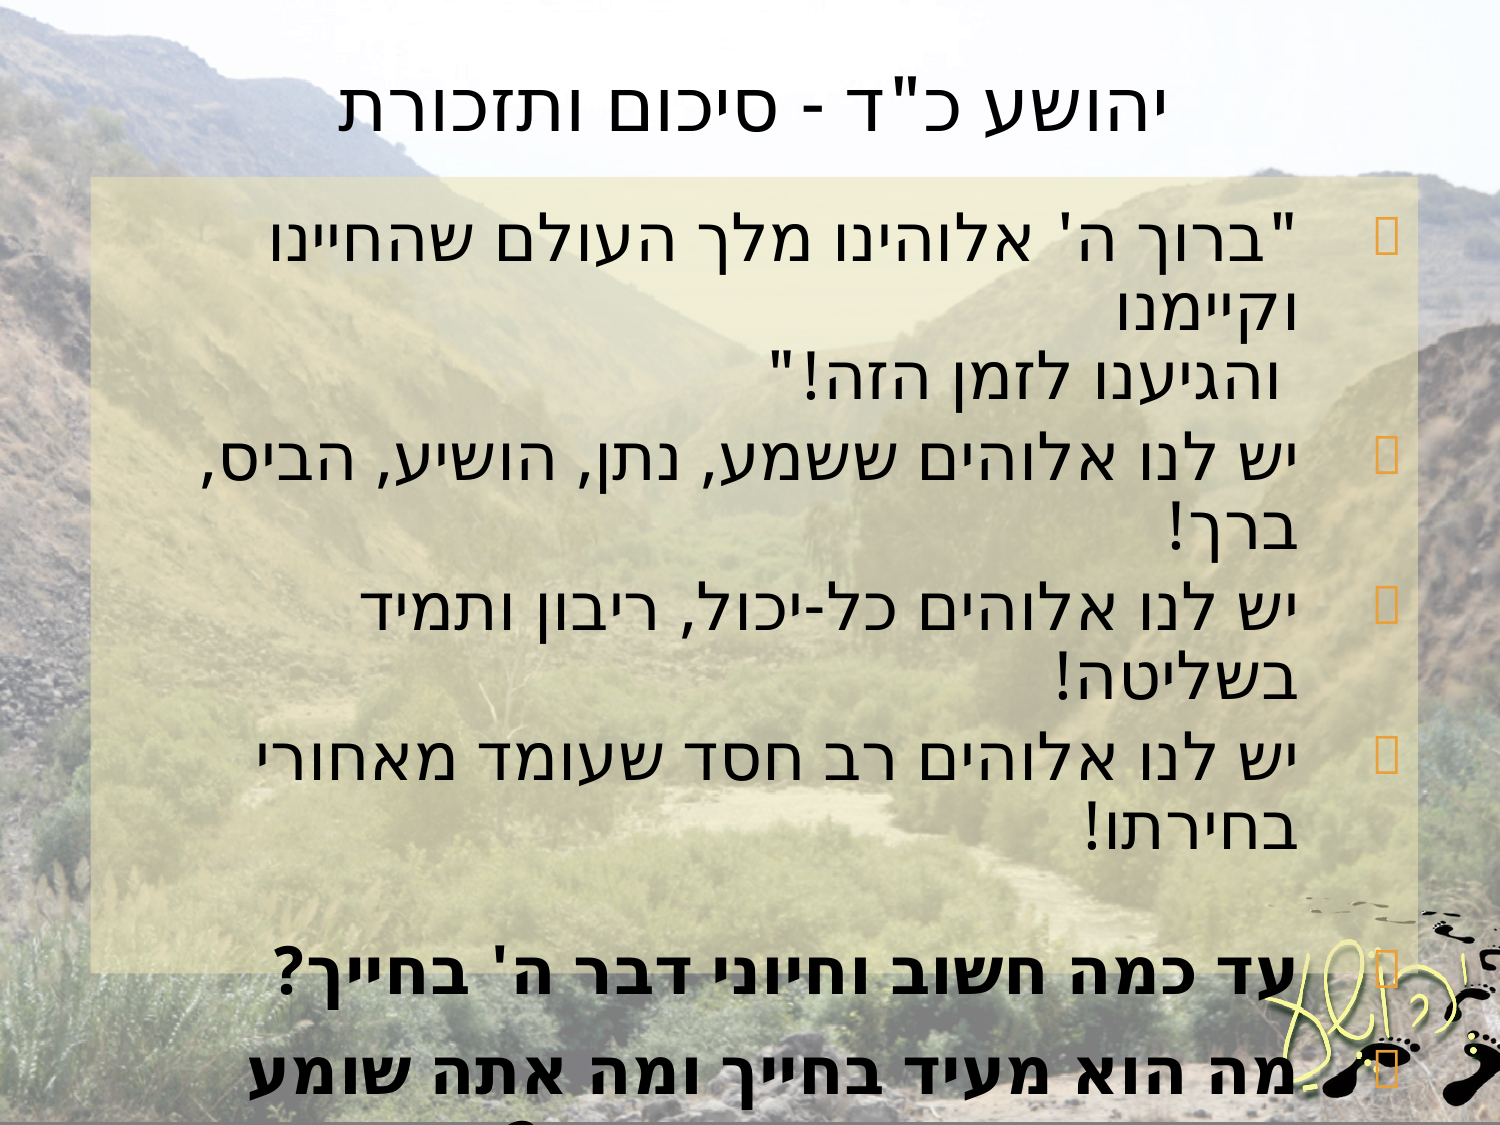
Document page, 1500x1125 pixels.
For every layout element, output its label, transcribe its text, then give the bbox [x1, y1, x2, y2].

list "ברוך ה' אלוהינו מלך העולם שהחיינו וקיימנו והגיענו לזמן הזה!" יש לנו אלוהים ששמע, נתן, הושיע, הביס, ברך! יש לנו אלוהים כל-יכול, ריבון ותמיד בשליטה! יש לנו אלוהים רב חסד שעומד מאחורי בחירתו! עד כמה חשוב וחיוני דבר ה' בחייך? מה הוא מעיד בחייך ומה אתה שומע מענן העדים שאופף אותך? [90, 176, 1418, 974]
picture [1378, 974, 1394, 985]
picture [0, 0, 1500, 1125]
title יהושע כ"ד - סיכום ותזכורת [90, 0, 1418, 176]
